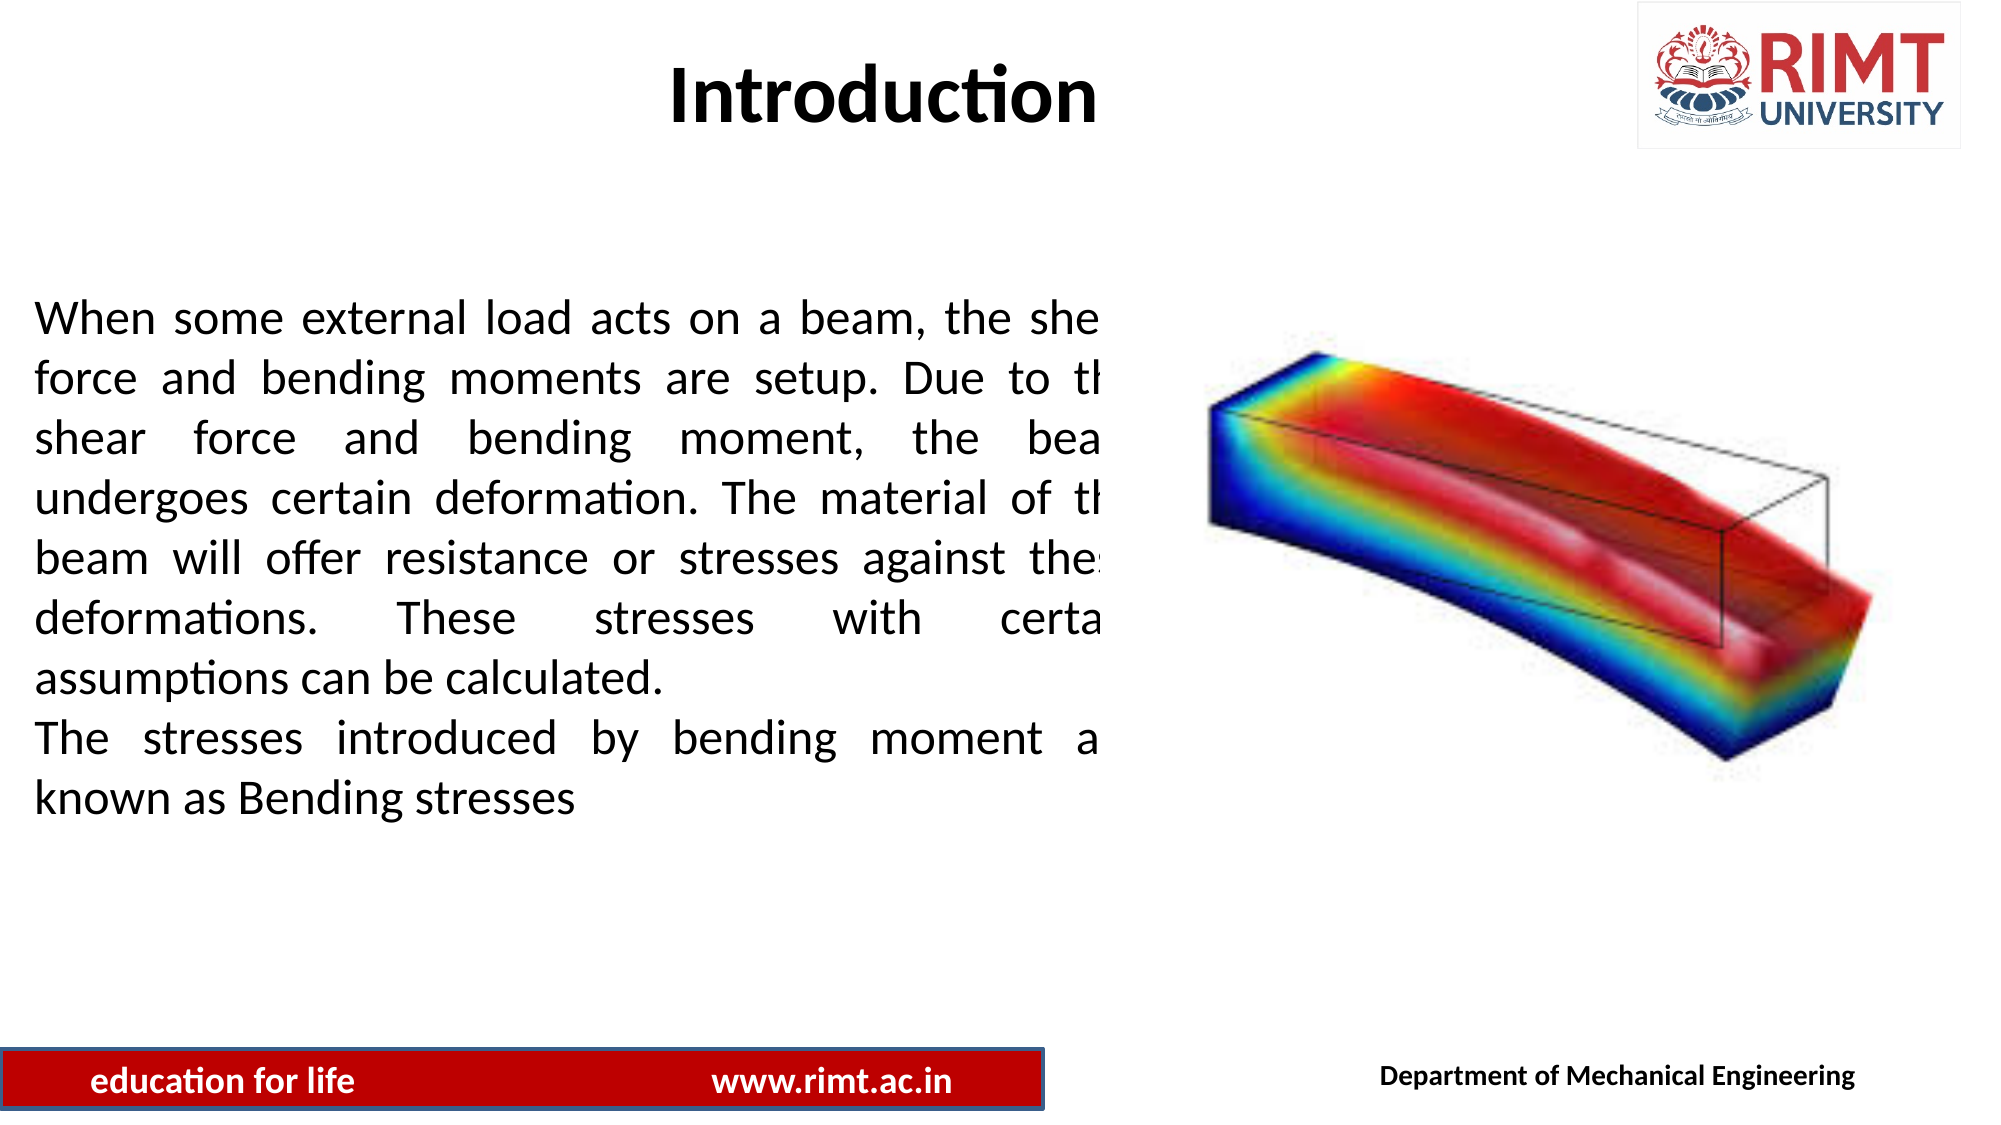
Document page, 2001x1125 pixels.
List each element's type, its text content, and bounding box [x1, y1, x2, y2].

text_box Department of Mechanical Engineering [1280, 1044, 1956, 1104]
text_box education for life www.rimt.ac.in [0, 1047, 1045, 1111]
text_box When some external load acts on a beam, the shear force and bending moments are setup. Due to the shear force and bending moment, the beam undergoes certain deformation. The material of the beam will offer resistance or stresses against these deformations. These stresses with certain assumptions can be calculated. The stresses introduced by bending moment are known as Bending stresses [19, 277, 1094, 832]
picture [1637, 1, 1961, 149]
picture [1099, 253, 1956, 896]
text_box Introduction [654, 32, 1155, 147]
